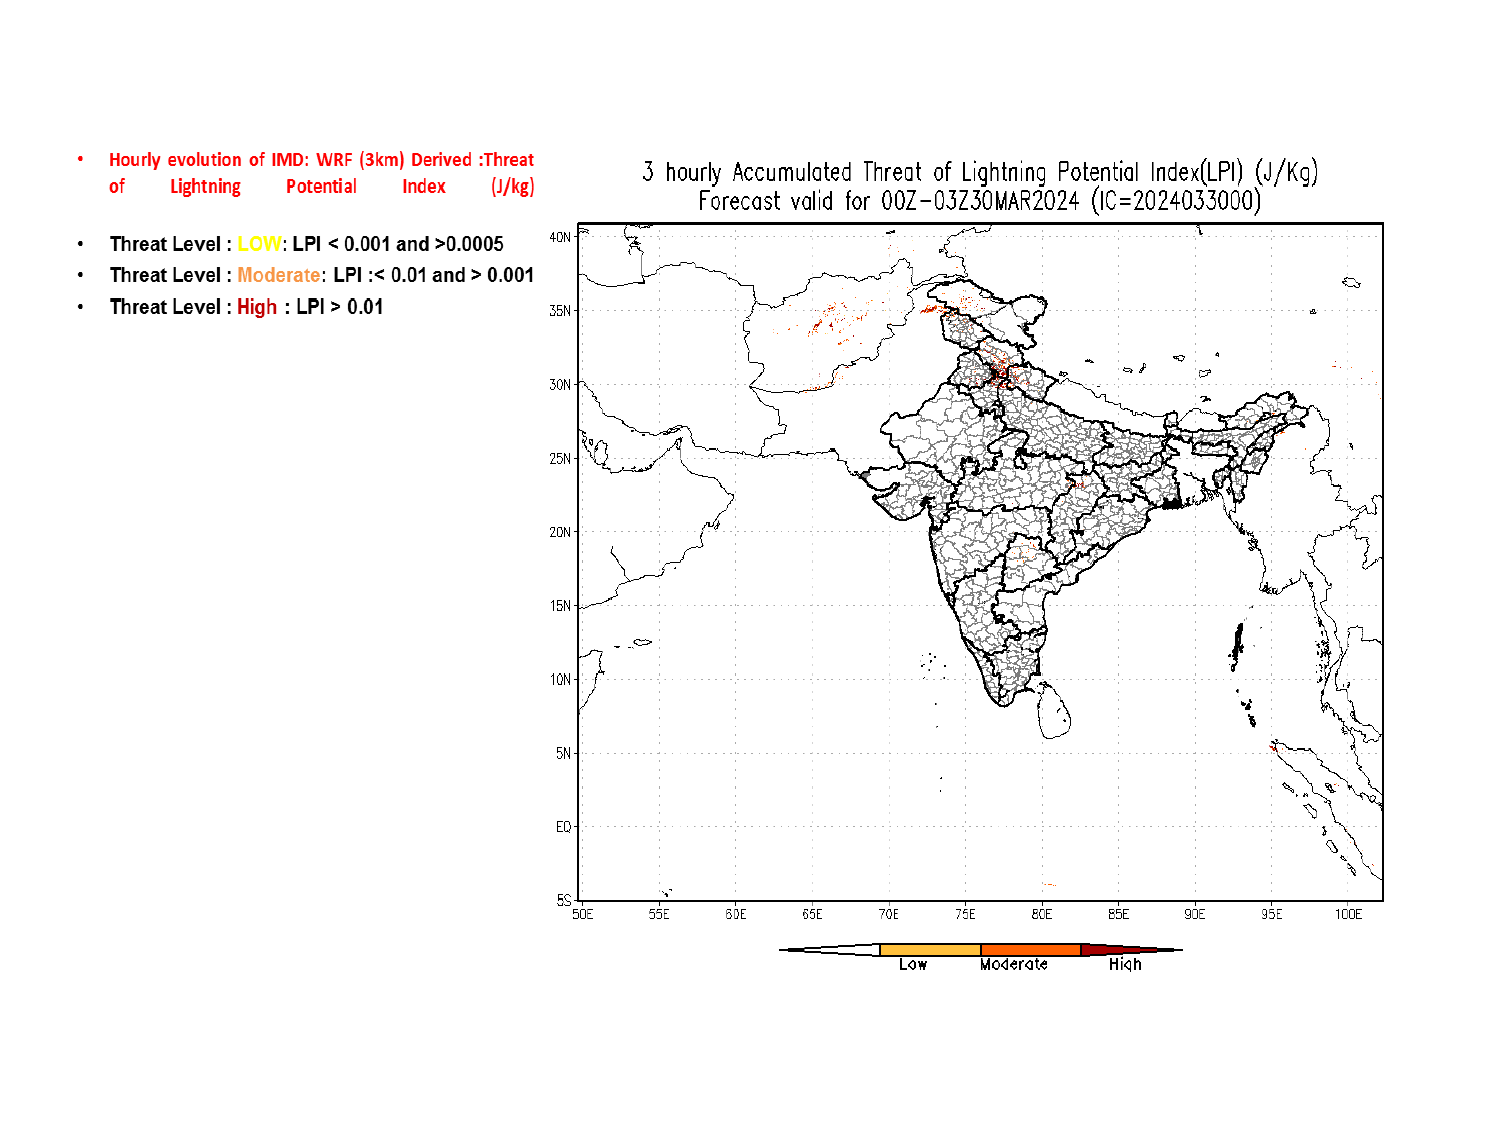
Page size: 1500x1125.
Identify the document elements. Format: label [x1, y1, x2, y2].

picture [74, 149, 1426, 976]
